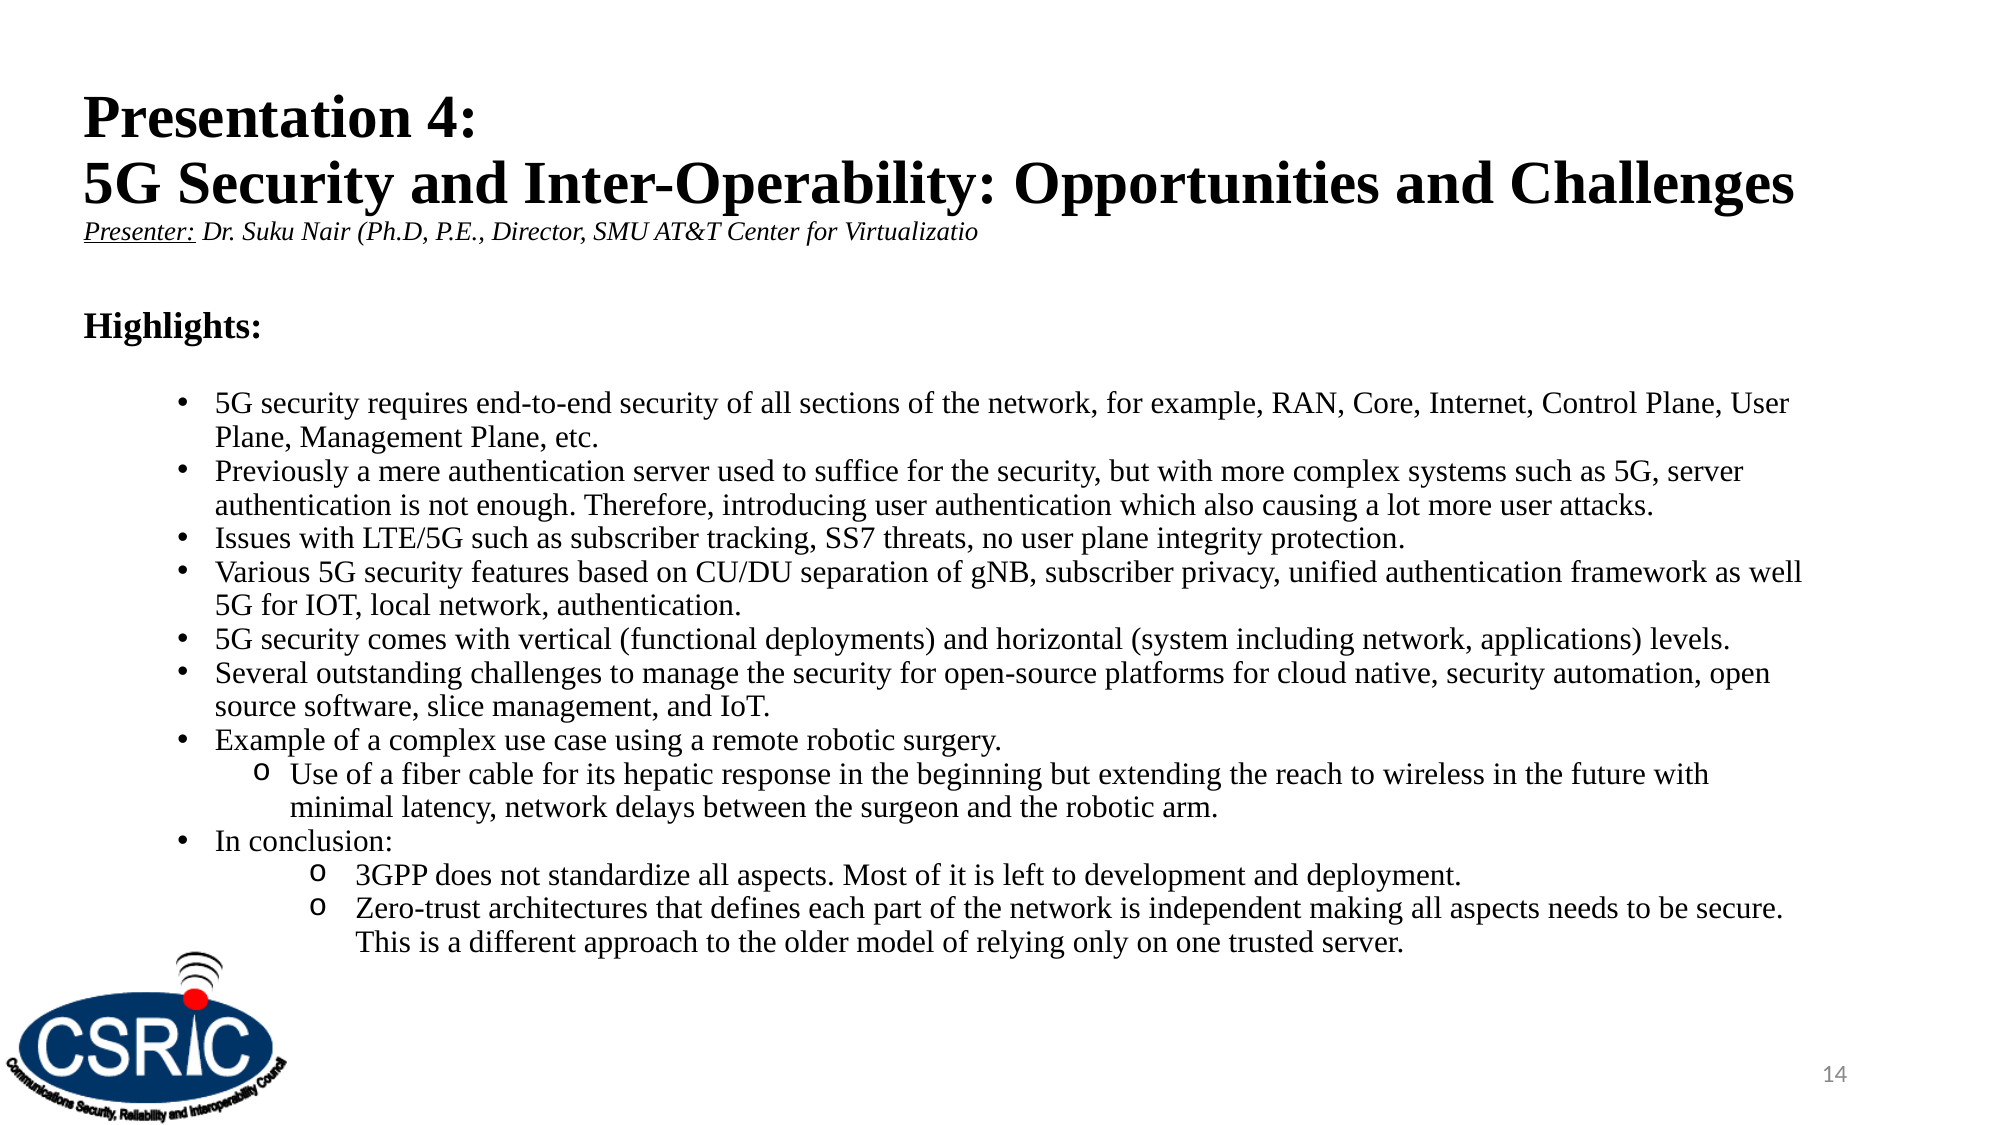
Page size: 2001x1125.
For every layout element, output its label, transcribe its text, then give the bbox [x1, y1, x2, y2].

list Highlights: 5G security requires end-to-end security of all sections of the network, for example, RAN, Core, Internet, Control Plane, User Plane, Management Plane, etc. Previously a mere authentication server used to suffice for the security, but with more complex systems such as 5G, server authentication is not enough. Therefore, introducing user authentication which also causing a lot more user attacks. Issues with LTE/5G such as subscriber tracking, SS7 threats, no user plane integrity protection. Various 5G security features based on CU/DU separation of gNB, subscriber privacy, unified authentication framework as well 5G for IOT, local network, authentication. 5G security comes with vertical (functional deployments) and horizontal (system including network, applications) levels. Several outstanding challenges to manage the security for open-source platforms for cloud native, security automation, open source software, slice management, and IoT. Example of a complex use case using a remote robotic surgery. Use of a fiber cable for its hepatic response in the beginning but extending the reach to wireless in the future with minimal latency, network delays between the surgeon and the robotic arm. In conclusion: 3GPP does not standardize all aspects. Most of it is left to development and deployment. Zero-trust architectures that defines each part of the network is independent making all aspects needs to be secure. This is a different approach to the older model of relying only on one trusted server. [68, 298, 1838, 963]
picture [0, 947, 294, 1125]
title Presentation 4: 5G Security and Inter-Operability: Opportunities and Challenges Presenter: Dr. Suku Nair (Ph.D, P.E., Director, SMU AT&T Center for Virtualizatio [68, 45, 1838, 286]
slide_number 14 [1412, 1042, 1863, 1103]
